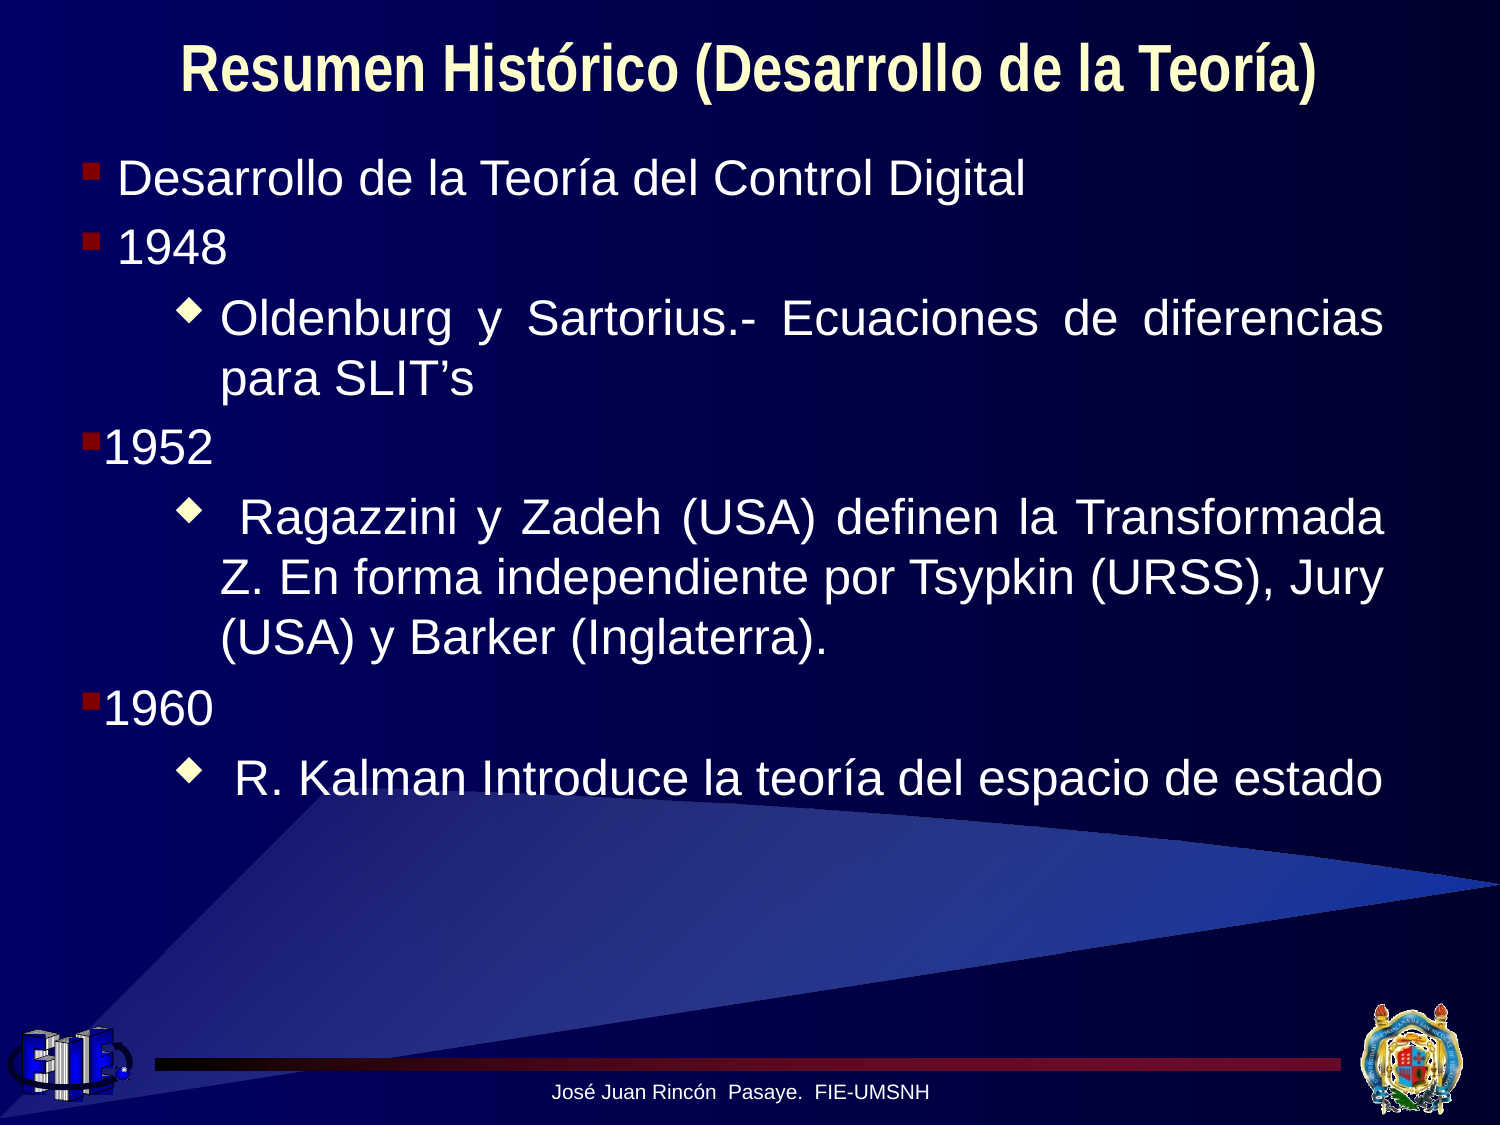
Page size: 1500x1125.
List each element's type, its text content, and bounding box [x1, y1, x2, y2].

picture [1358, 999, 1463, 1119]
list Desarrollo de la Teoría del Control Digital 1948 Oldenburg y Sartorius.- Ecuaciones de diferencias para SLIT’s 1952 Ragazzini y Zadeh (USA) definen la Transformada Z. En forma independiente por Tsypkin (URSS), Jury (USA) y Barker (Inglaterra). 1960 R. Kalman Introduce la teoría del espacio de estado [64, 137, 1401, 1088]
title Resumen Histórico (Desarrollo de la Teoría) [87, 12, 1413, 138]
footer José Juan Rincón Pasaye. FIE-UMSNH [419, 1088, 1063, 1107]
